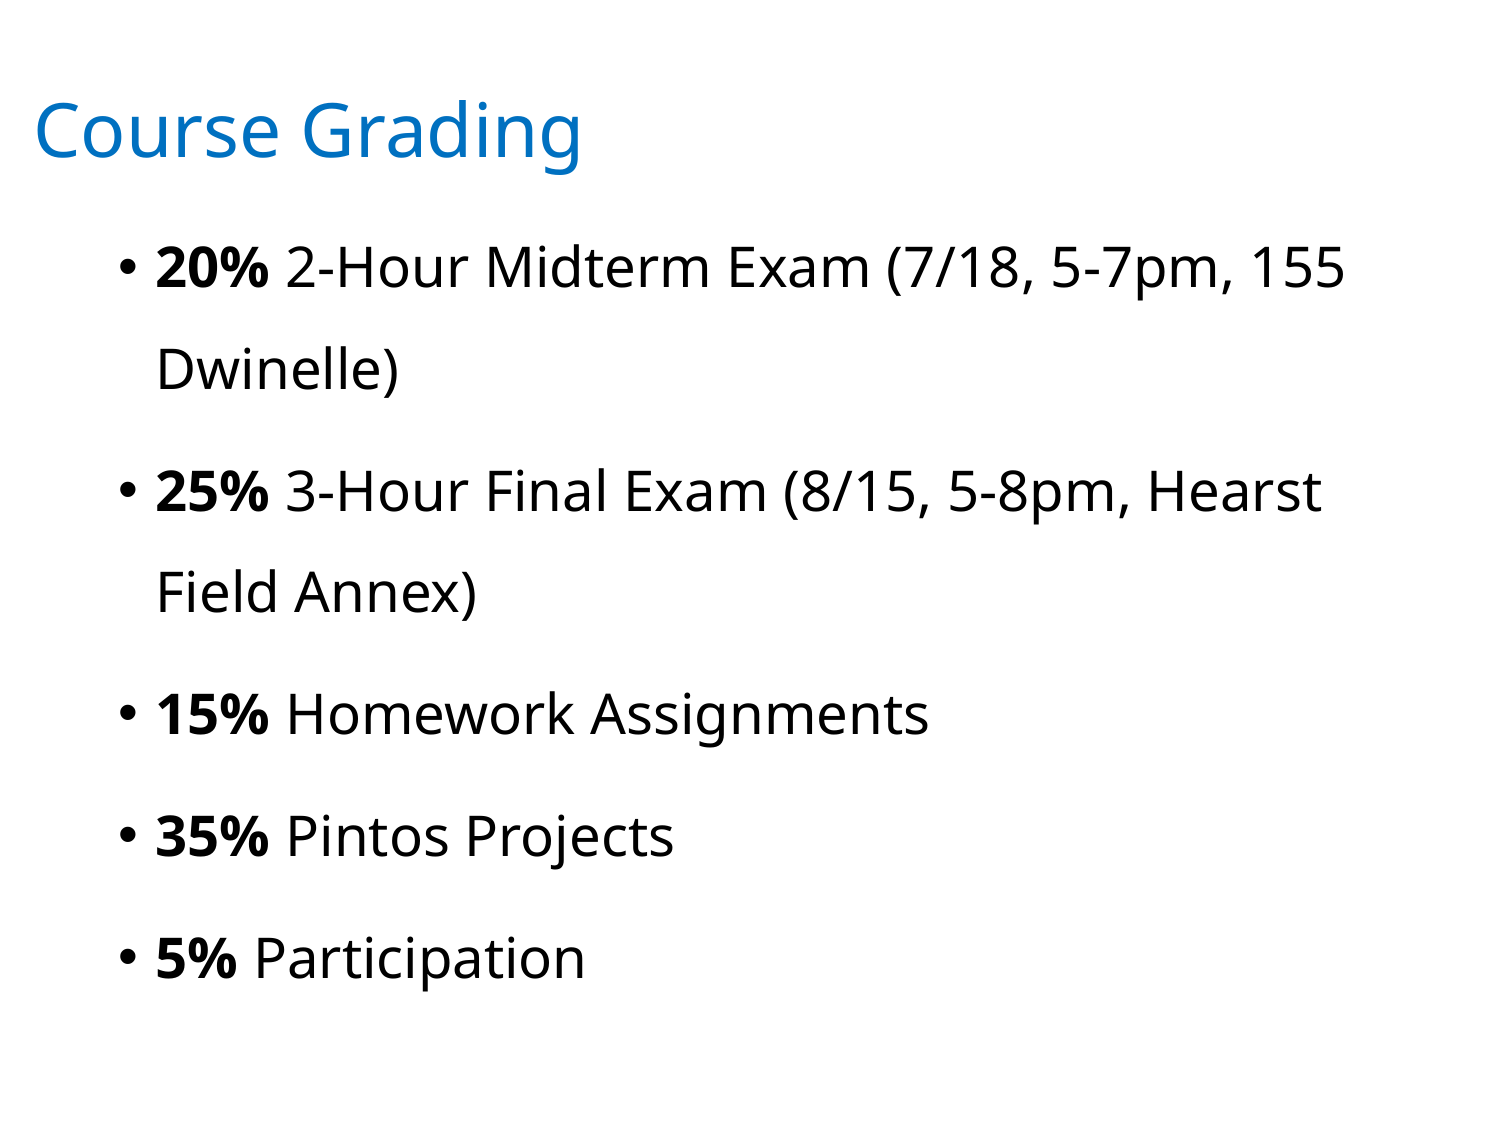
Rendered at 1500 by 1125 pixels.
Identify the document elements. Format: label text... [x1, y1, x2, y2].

list 20% 2-Hour Midterm Exam (7/18, 5-7pm, 155 Dwinelle) 25% 3-Hour Final Exam (8/15, 5-8pm, Hearst Field Annex) 15% Homework Assignments 35% Pintos Projects 5% Participation [103, 190, 1397, 1014]
title Course Grading [18, 25, 1312, 243]
